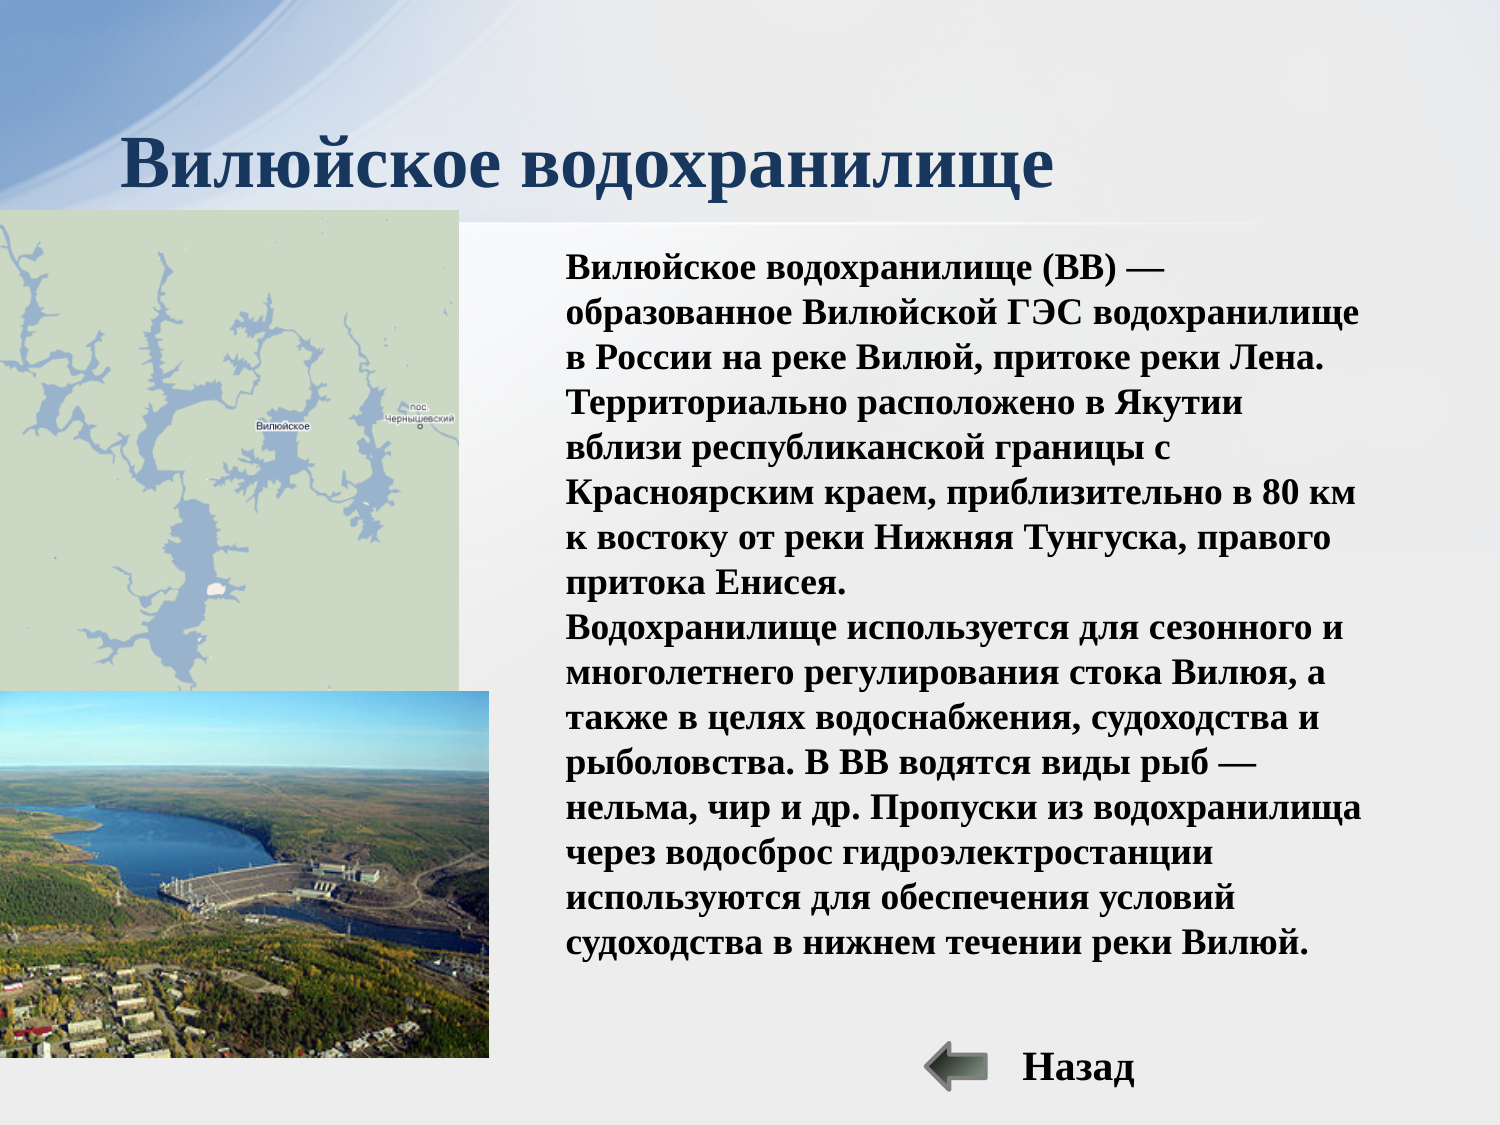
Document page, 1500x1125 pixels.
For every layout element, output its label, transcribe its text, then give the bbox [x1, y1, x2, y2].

text_box Назад [1007, 1031, 1172, 1097]
picture [0, 0, 1500, 1125]
text_box Вилюйское водохранилище [105, 105, 1231, 211]
text_box Вилюйское водохранилище (ВВ) — образованное Вилюйской ГЭС водохранилище в России на реке Вилюй, притоке реки Лена. Территориально расположено в Якутии вблизи республиканской границы с Красноярским краем, приблизительно в 80 км к востоку от реки Нижняя Тунгуска, правого притока Енисея. Водохранилище используется для сезонного и многолетнего регулирования стока Вилюя, а также в целях водоснабжения, судоходства и рыболовства. В ВВ водятся виды рыб — нельма, чир и др. Пропуски из водохранилища через водосброс гидроэлектростанции используются для обеспечения условий судоходства в нижнем течении реки Вилюй. [550, 234, 1383, 970]
text_box [923, 1040, 988, 1092]
